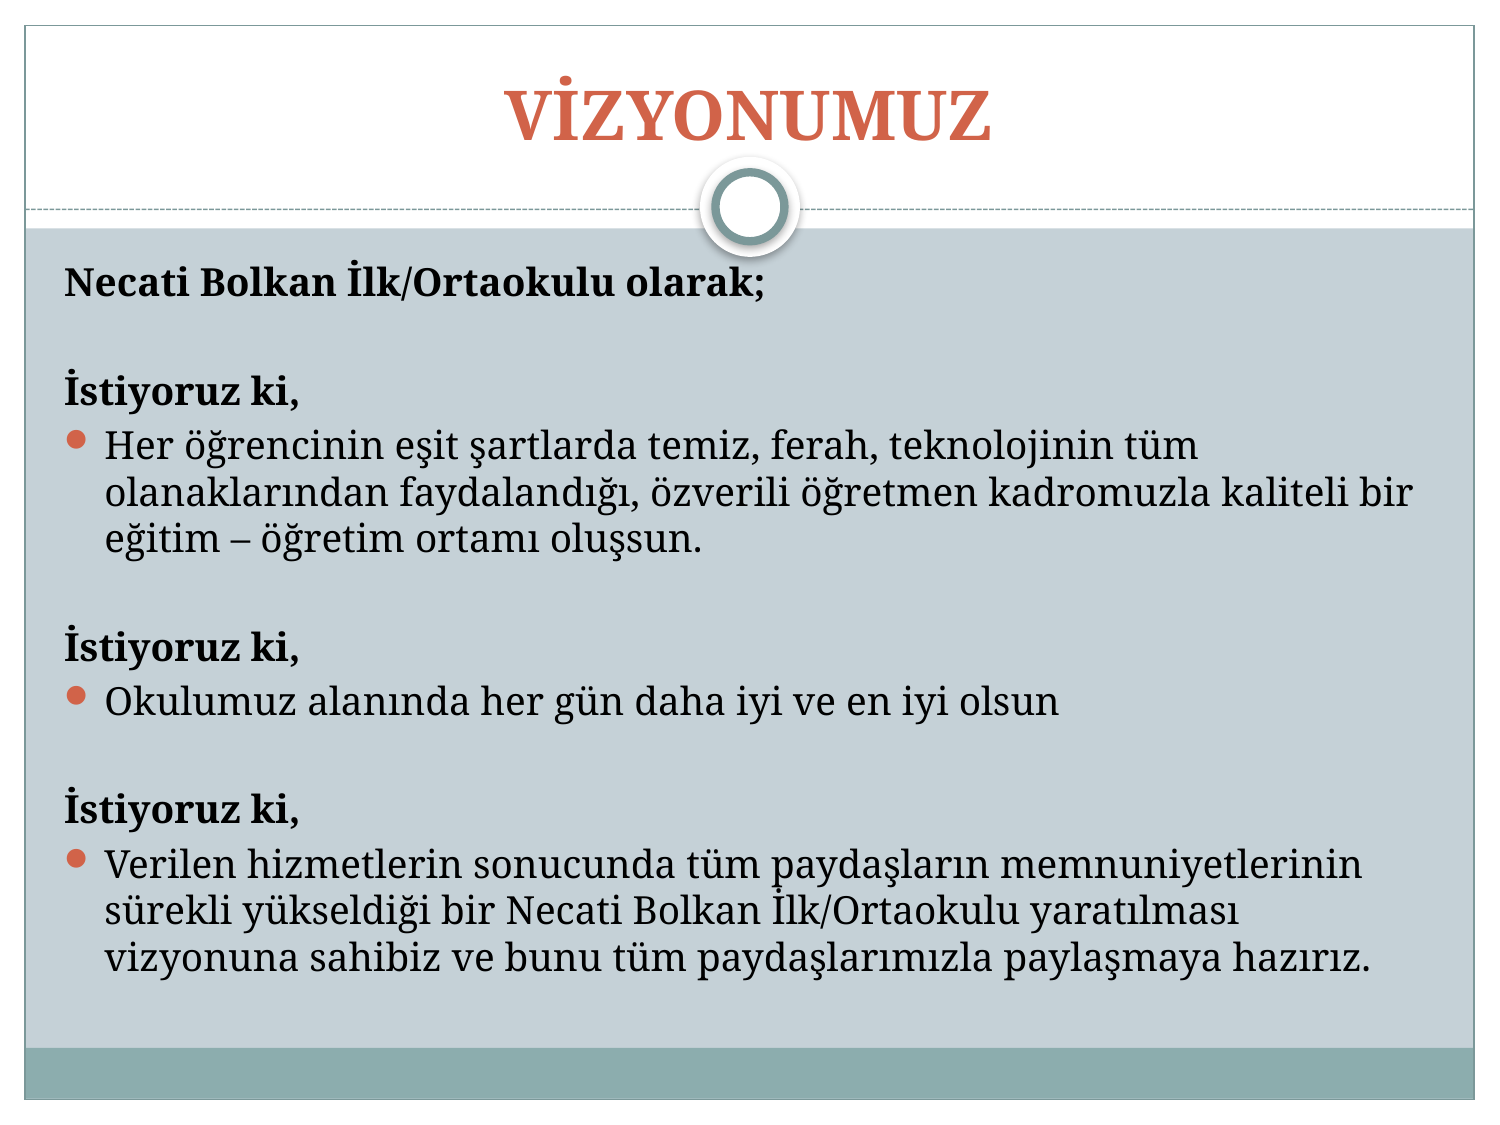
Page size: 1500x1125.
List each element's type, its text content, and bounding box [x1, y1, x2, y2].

list Necati Bolkan İlk/Ortaokulu olarak; İstiyoruz ki, Her öğrencinin eşit şartlarda temiz, ferah, teknolojinin tüm olanaklarından faydalandığı, özverili öğretmen kadromuzla kaliteli bir eğitim – öğretim ortamı oluşsun. İstiyoruz ki, Okulumuz alanında her gün daha iyi ve en iyi olsun İstiyoruz ki, Verilen hizmetlerin sonucunda tüm paydaşların memnuniyetlerinin sürekli yükseldiği bir Necati Bolkan İlk/Ortaokulu yaratılması vizyonuna sahibiz ve bunu tüm paydaşlarımızla paylaşmaya hazırız. [49, 250, 1445, 1001]
title VİZYONUMUZ [49, 37, 1450, 162]
